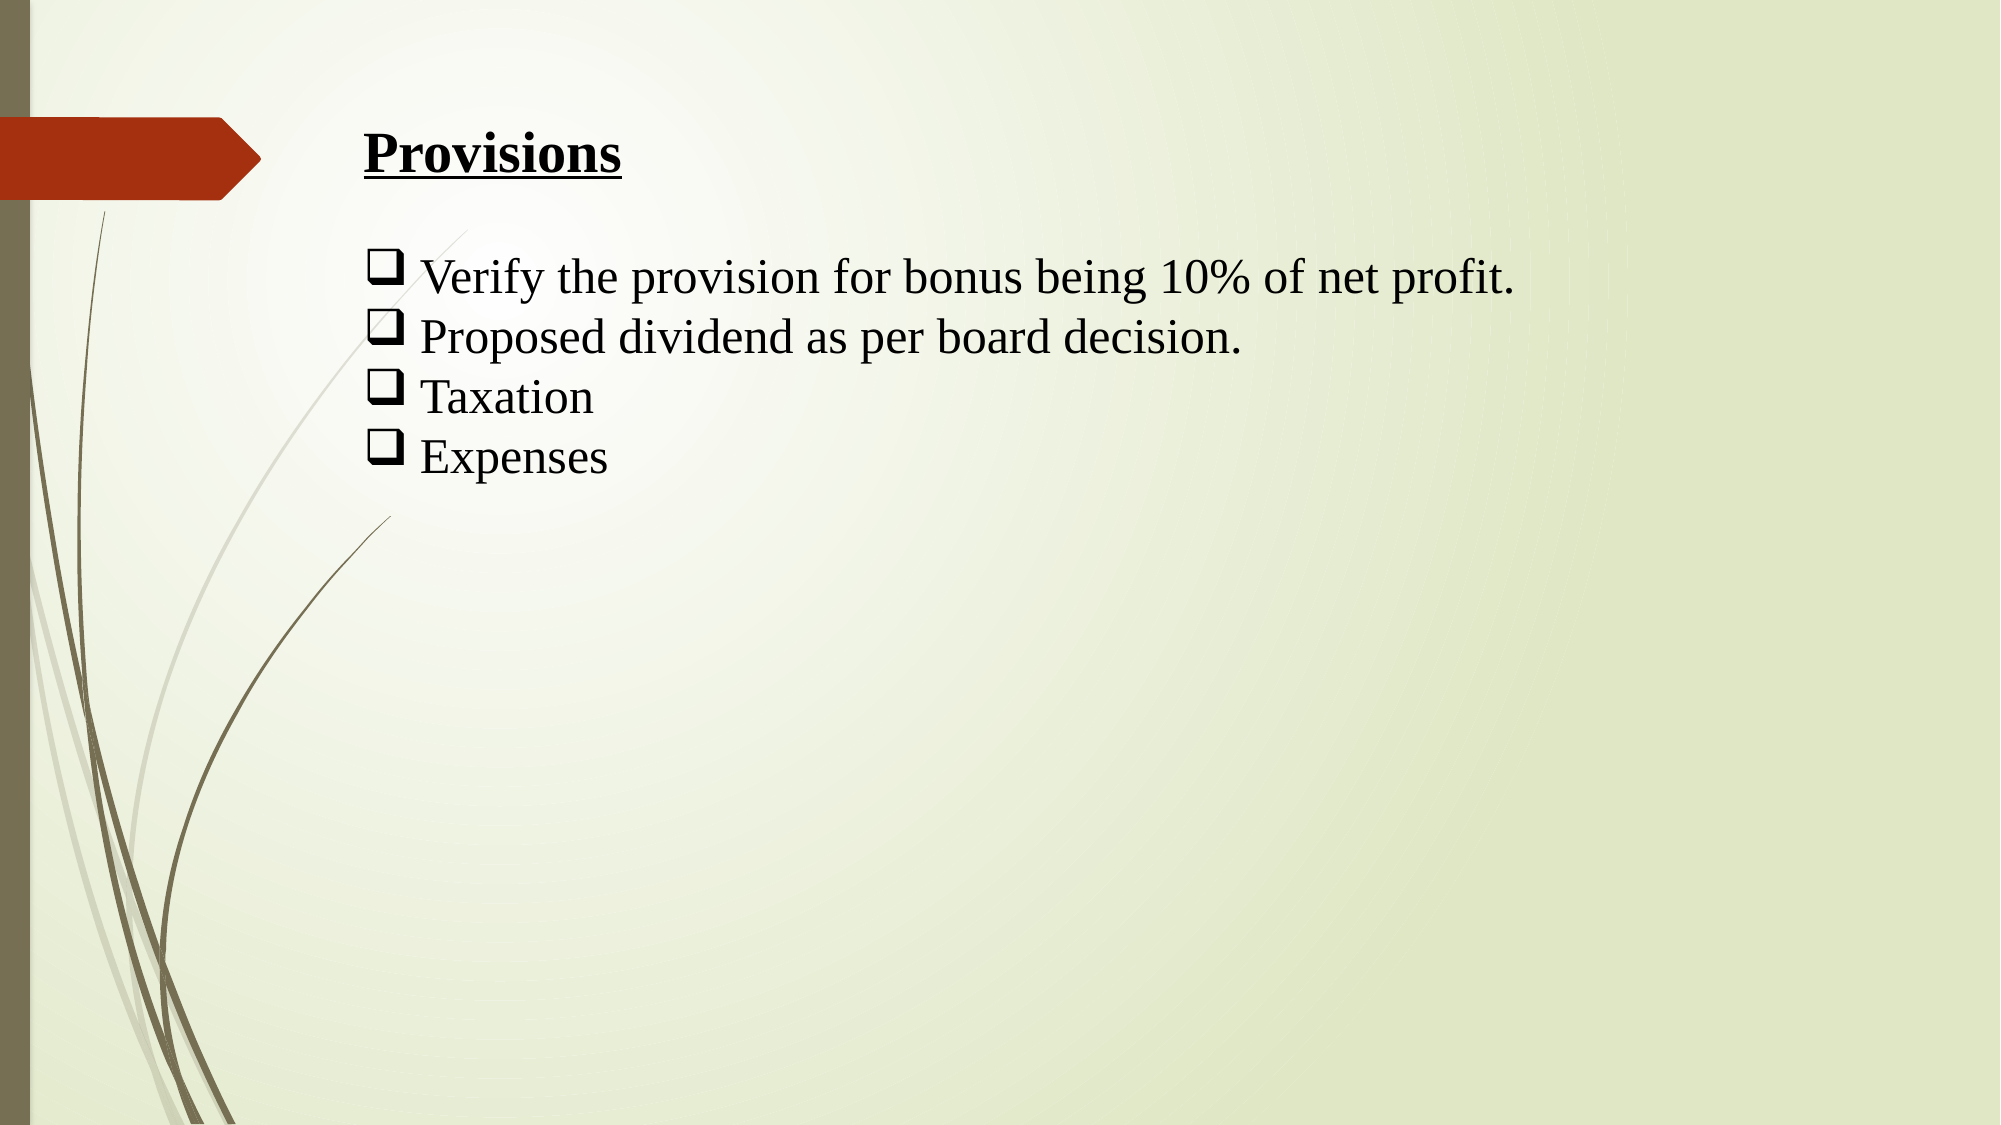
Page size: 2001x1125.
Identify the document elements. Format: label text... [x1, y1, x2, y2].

text_box Provisions Verify the provision for bonus being 10% of net profit. Proposed dividend as per board decision. Taxation Expenses [348, 106, 1904, 1017]
